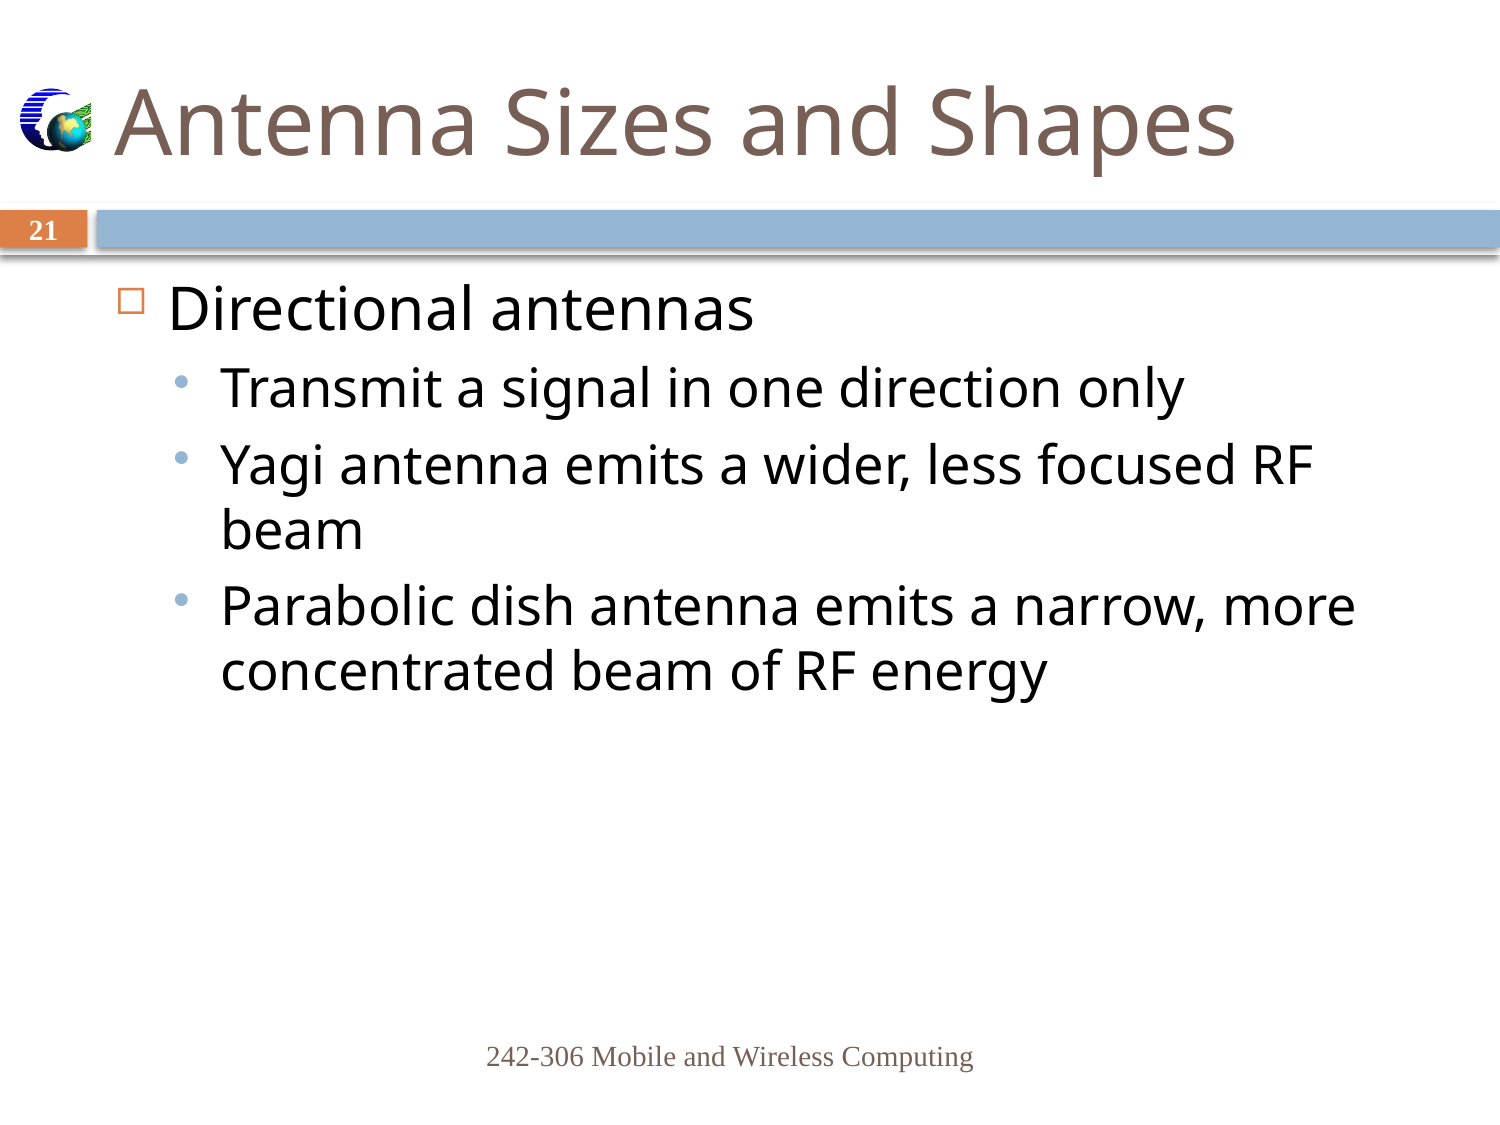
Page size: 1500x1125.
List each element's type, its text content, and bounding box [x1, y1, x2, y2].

list Directional antennas Transmit a signal in one direction only Yagi antenna emits a wider, less focused RF beam Parabolic dish antenna emits a narrow, more concentrated beam of RF energy [100, 262, 1438, 1000]
slide_number 21 [0, 208, 88, 249]
footer 242-306 Mobile and Wireless Computing [99, 1024, 990, 1085]
picture [19, 86, 91, 153]
title Antenna Sizes and Shapes [99, 37, 1438, 200]
